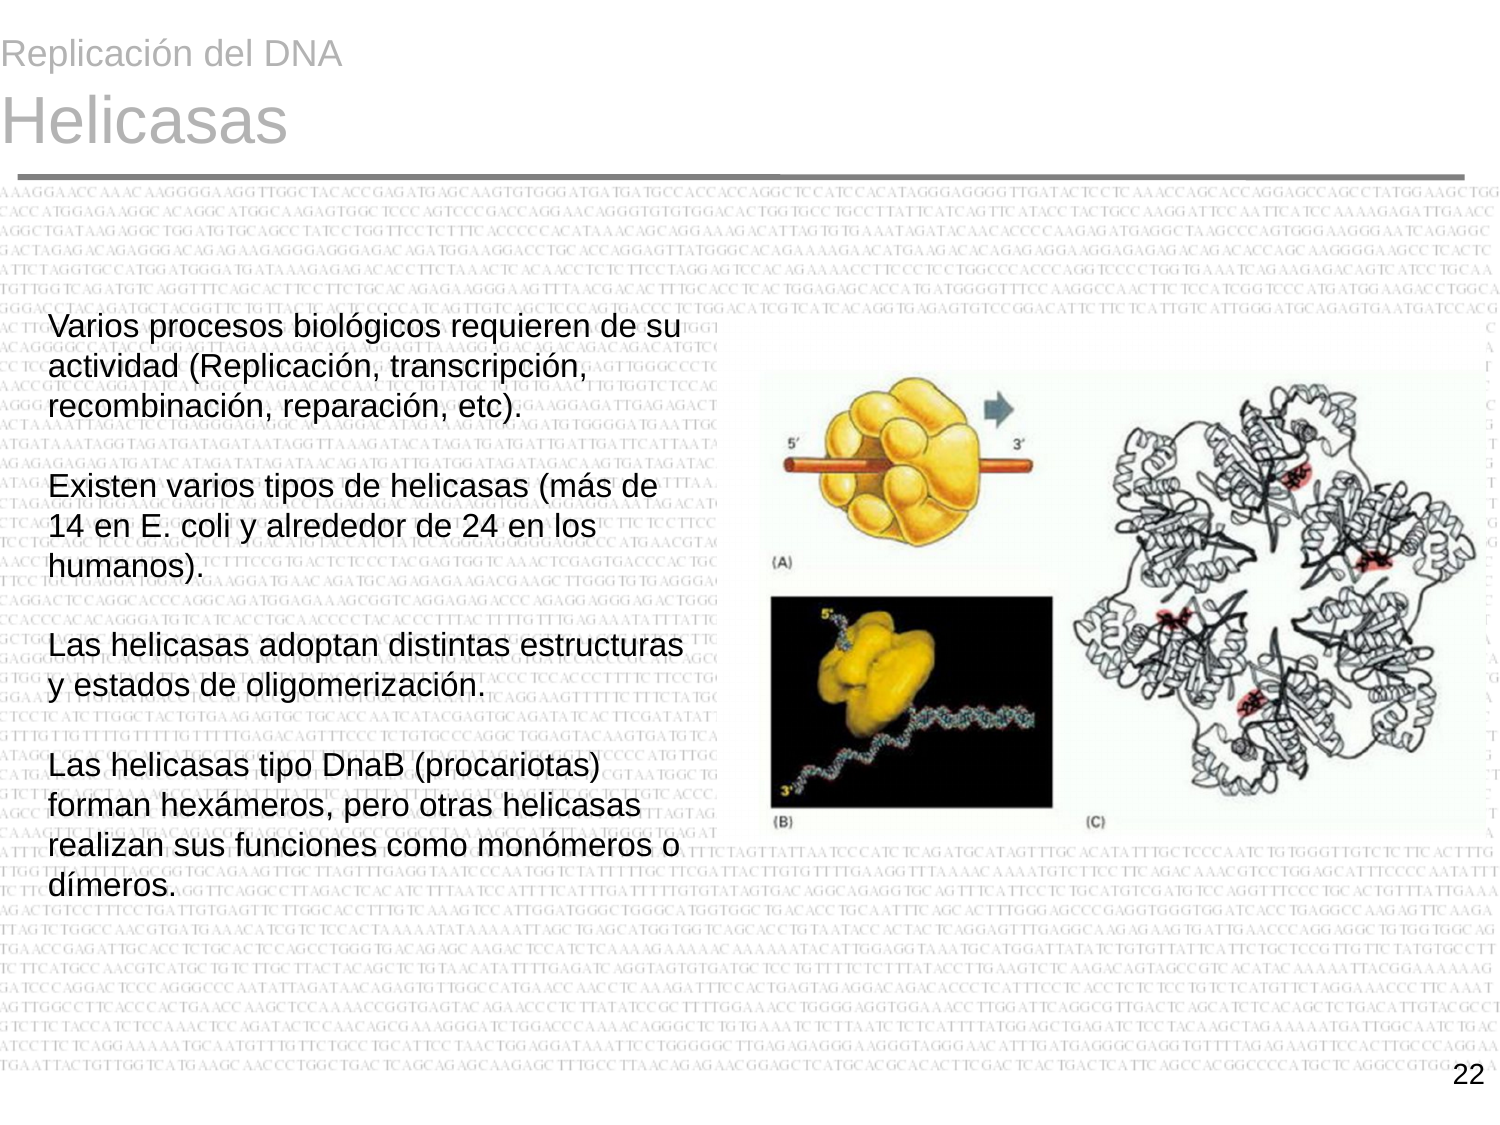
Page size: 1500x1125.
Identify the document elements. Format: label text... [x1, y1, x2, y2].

text_box Varios procesos biológicos requieren de su actividad (Replicación, transcripción, recombinación, reparación, etc). Existen varios tipos de helicasas (más de 14 en E. coli y alrededor de 24 en los humanos). Las helicasas adoptan distintas estructuras y estados de oligomerización. Las helicasas tipo DnaB (procariotas) forman hexámeros, pero otras helicasas realizan sus funciones como monómeros o dímeros. [33, 296, 719, 991]
title Replicación del DNA Helicasas [0, 0, 1500, 185]
picture [0, 185, 1500, 1075]
